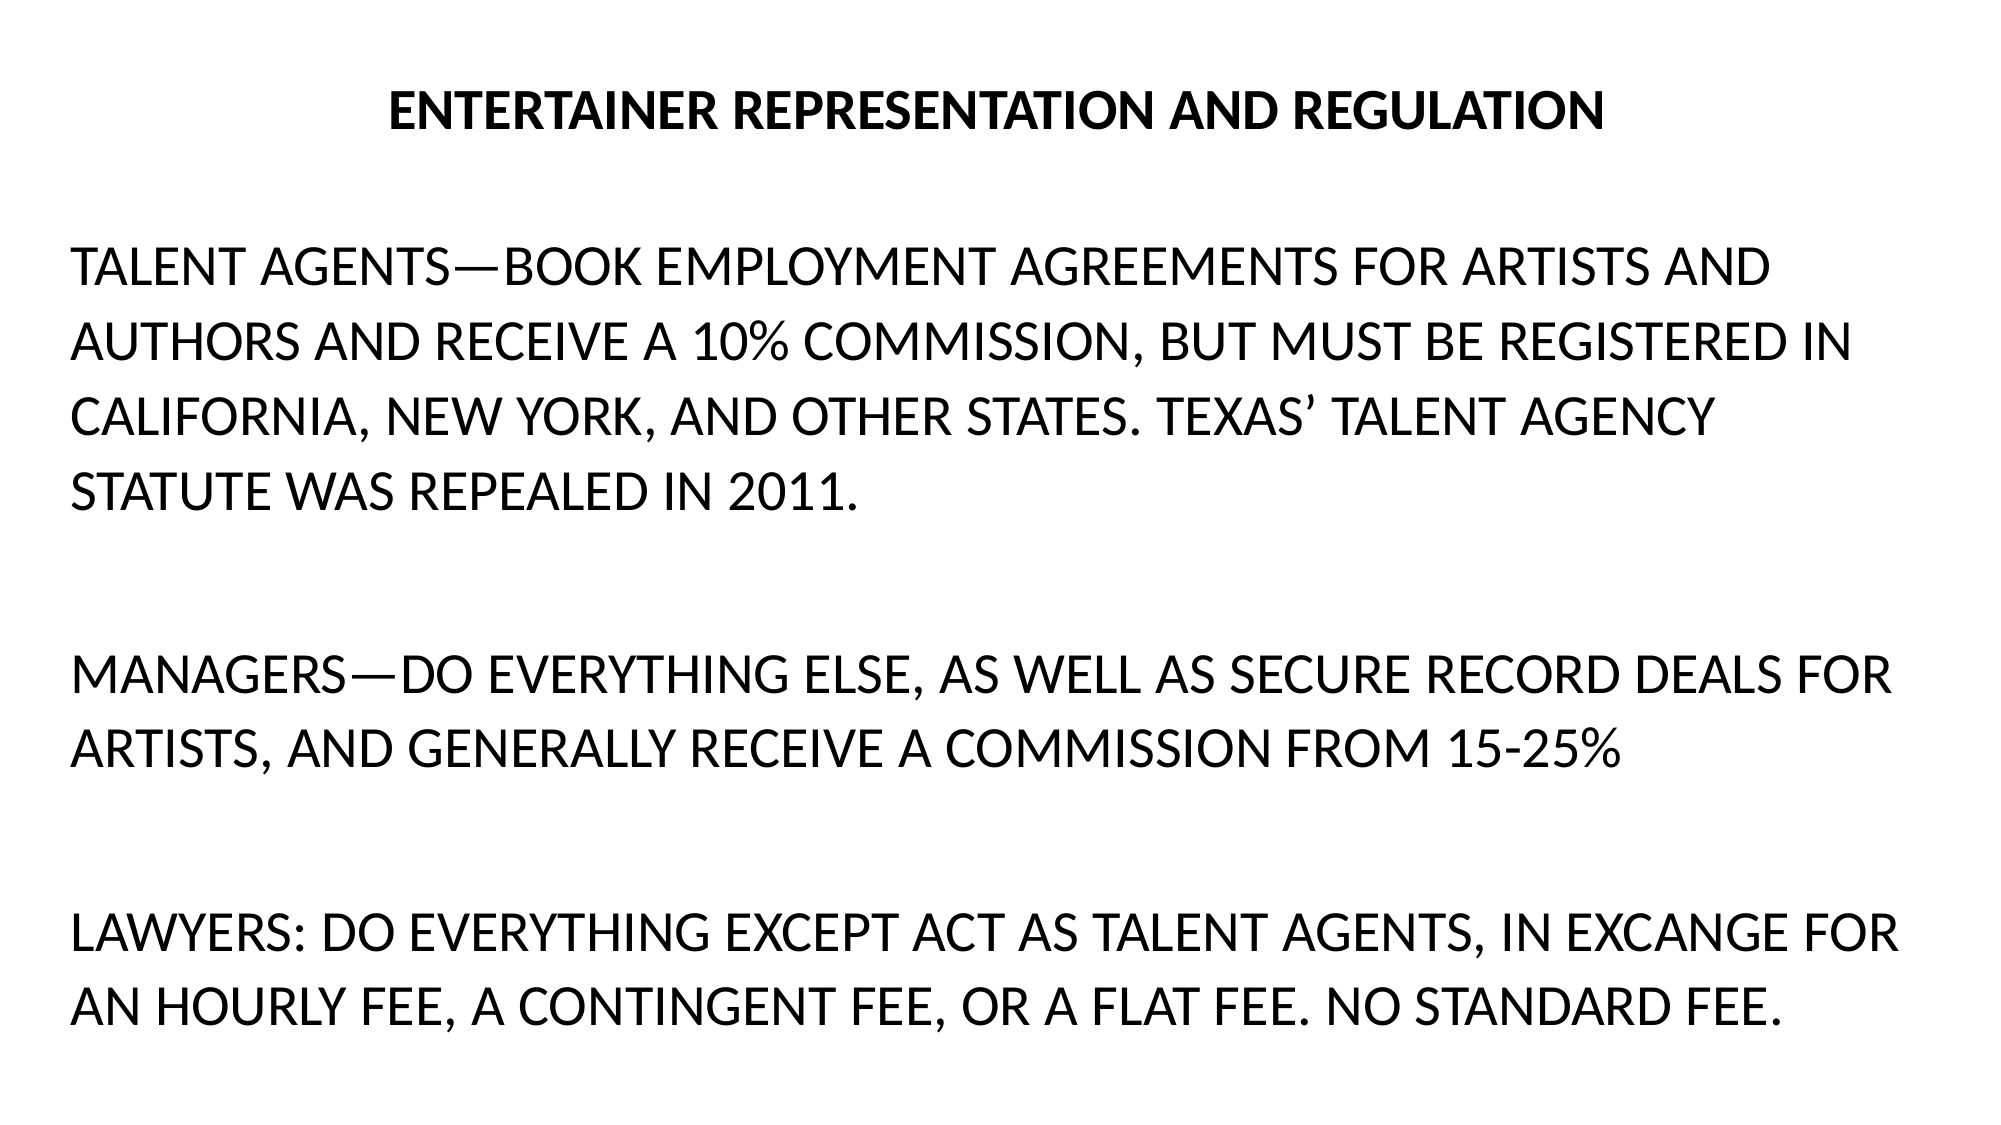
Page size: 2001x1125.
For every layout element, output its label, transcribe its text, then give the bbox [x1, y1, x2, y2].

text_box ENTERTAINER REPRESENTATION AND REGULATION TALENT AGENTS—BOOK EMPLOYMENT AGREEMENTS FOR ARTISTS AND AUTHORS AND RECEIVE A 10% COMMISSION, BUT MUST BE REGISTERED IN CALIFORNIA, NEW YORK, AND OTHER STATES. TEXAS’ TALENT AGENCY STATUTE WAS REPEALED IN 2011. MANAGERS—DO EVERYTHING ELSE, AS WELL AS SECURE RECORD DEALS FOR ARTISTS, AND GENERALLY RECEIVE A COMMISSION FROM 15-25% LAWYERS: DO EVERYTHING EXCEPT ACT AS TALENT AGENTS, IN EXCANGE FOR AN HOURLY FEE, A CONTINGENT FEE, OR A FLAT FEE. NO STANDARD FEE. [55, 58, 1939, 1110]
